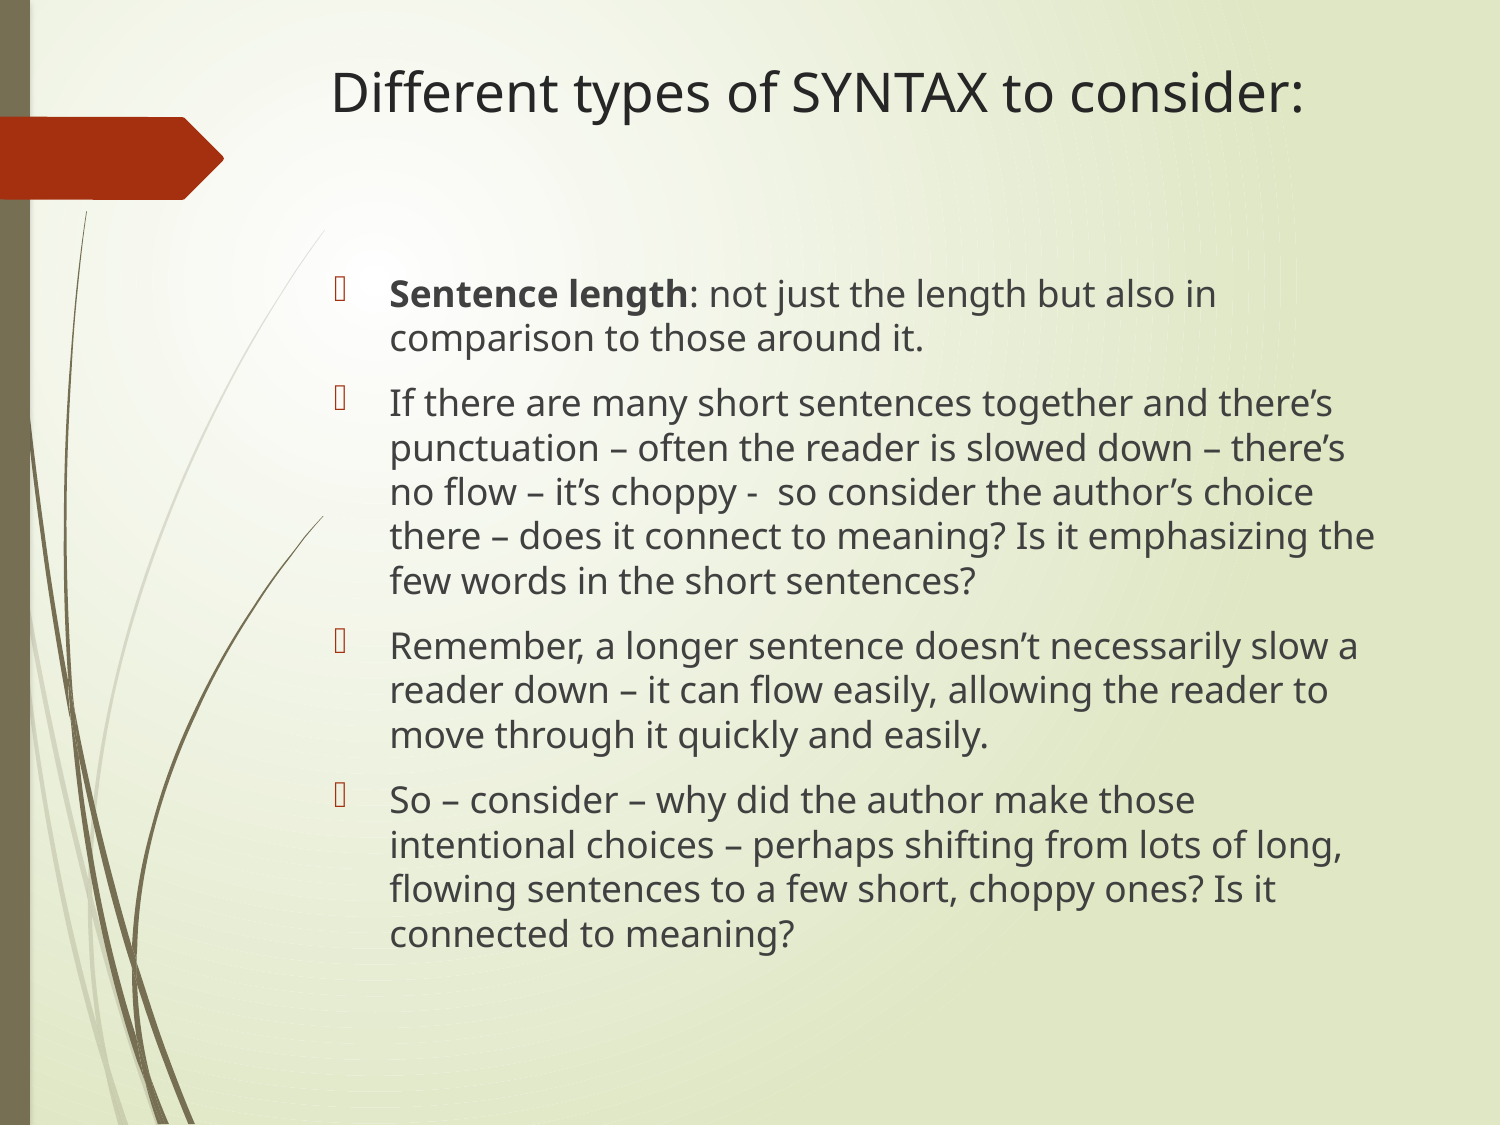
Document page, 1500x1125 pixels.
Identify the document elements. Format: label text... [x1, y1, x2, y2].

title Different types of SYNTAX to consider: [315, 50, 1396, 186]
list Sentence length: not just the length but also in comparison to those around it. If there are many short sentences together and there’s punctuation – often the reader is slowed down – there’s no flow – it’s choppy - so consider the author’s choice there – does it connect to meaning? Is it emphasizing the few words in the short sentences? Remember, a longer sentence doesn’t necessarily slow a reader down – it can flow easily, allowing the reader to move through it quickly and easily. So – consider – why did the author make those intentional choices – perhaps shifting from lots of long, flowing sentences to a few short, choppy ones? Is it connected to meaning? [318, 262, 1400, 970]
